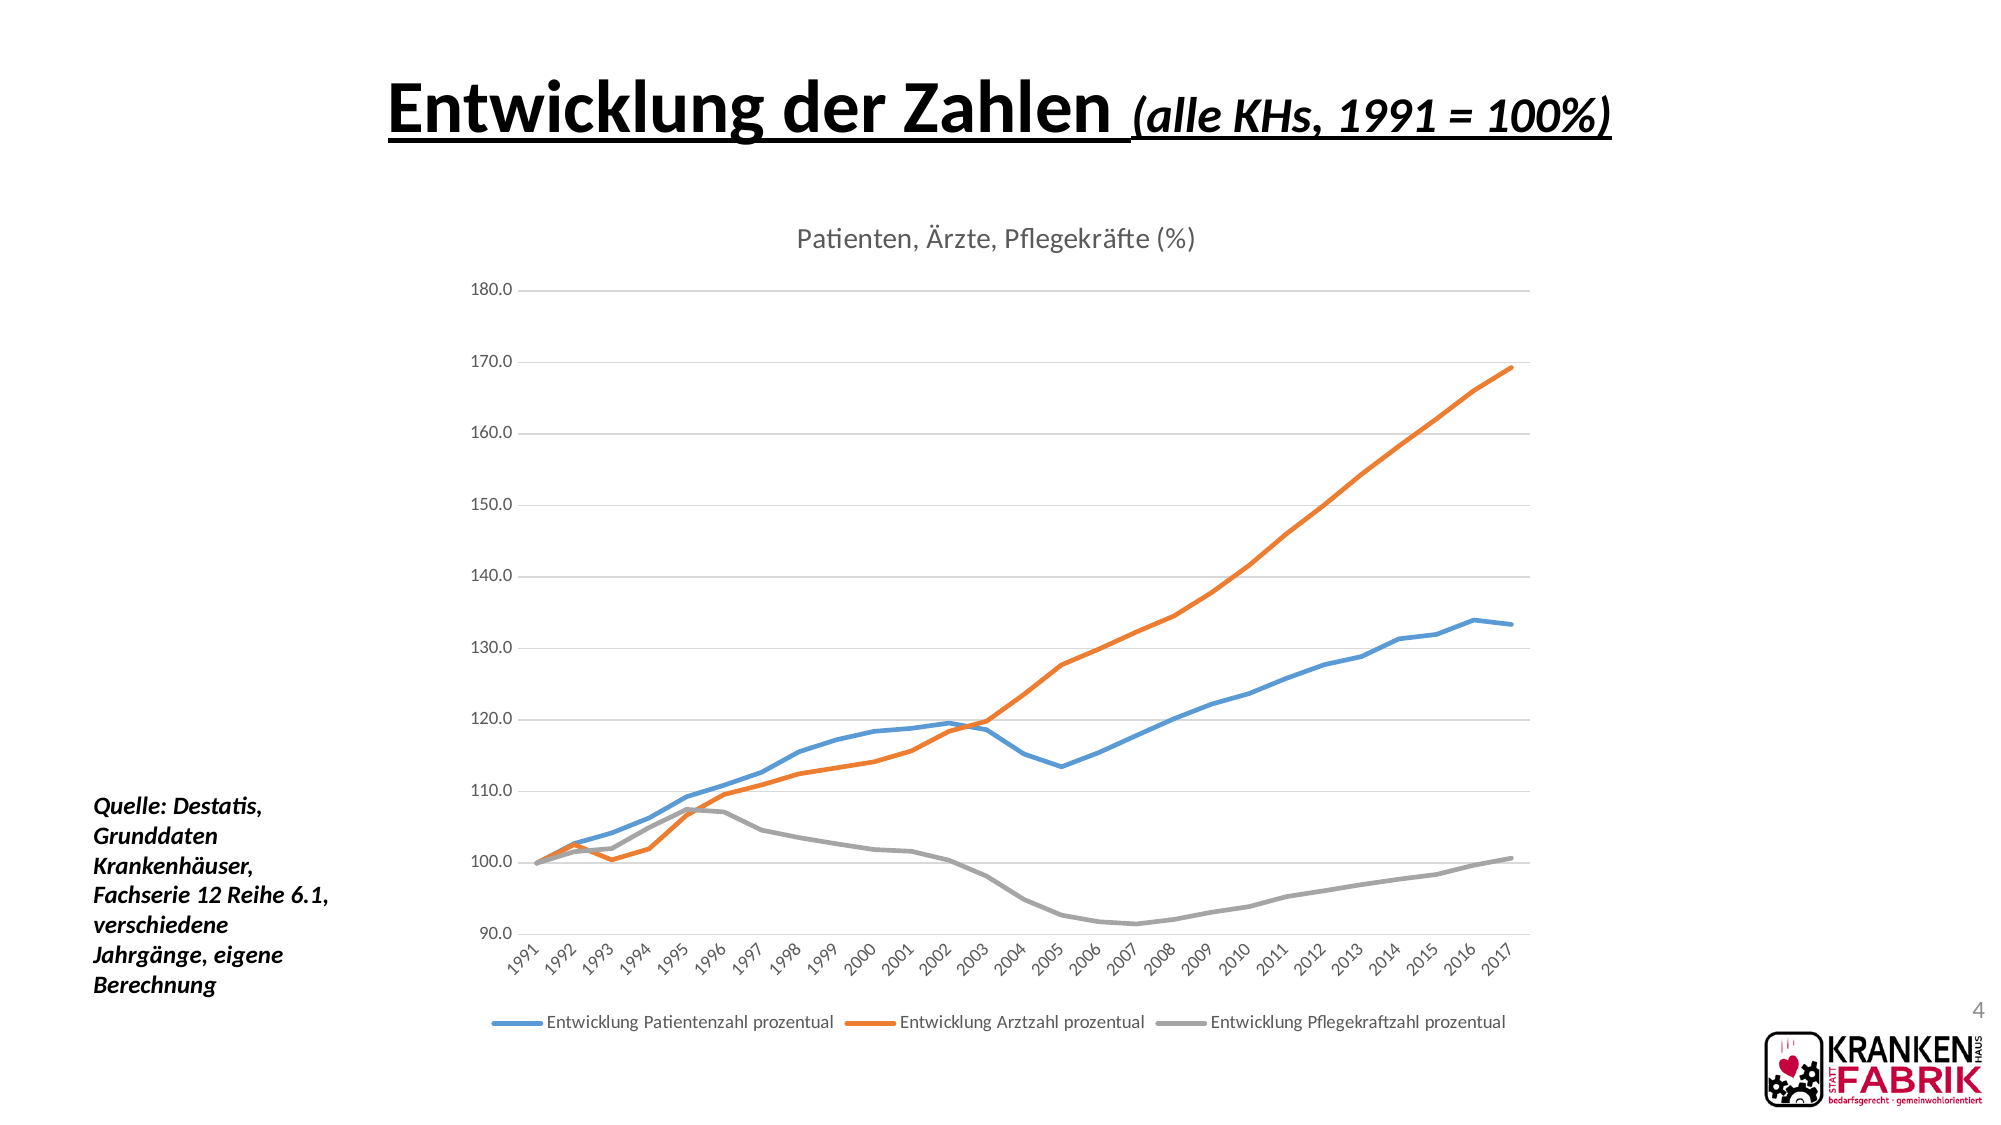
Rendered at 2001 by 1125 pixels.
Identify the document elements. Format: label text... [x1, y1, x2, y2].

slide_number 4 [1553, 979, 2000, 1039]
chart [447, 192, 1553, 1039]
title Entwicklung der Zahlen (alle KHs, 1991 = 100%) [137, 0, 1863, 218]
text_box Quelle: Destatis, Grunddaten Krankenhäuser, Fachserie 12 Reihe 6.1, verschiedene Jahrgänge, eigene Berechnung [78, 781, 346, 1007]
picture [1746, 1039, 2000, 1125]
